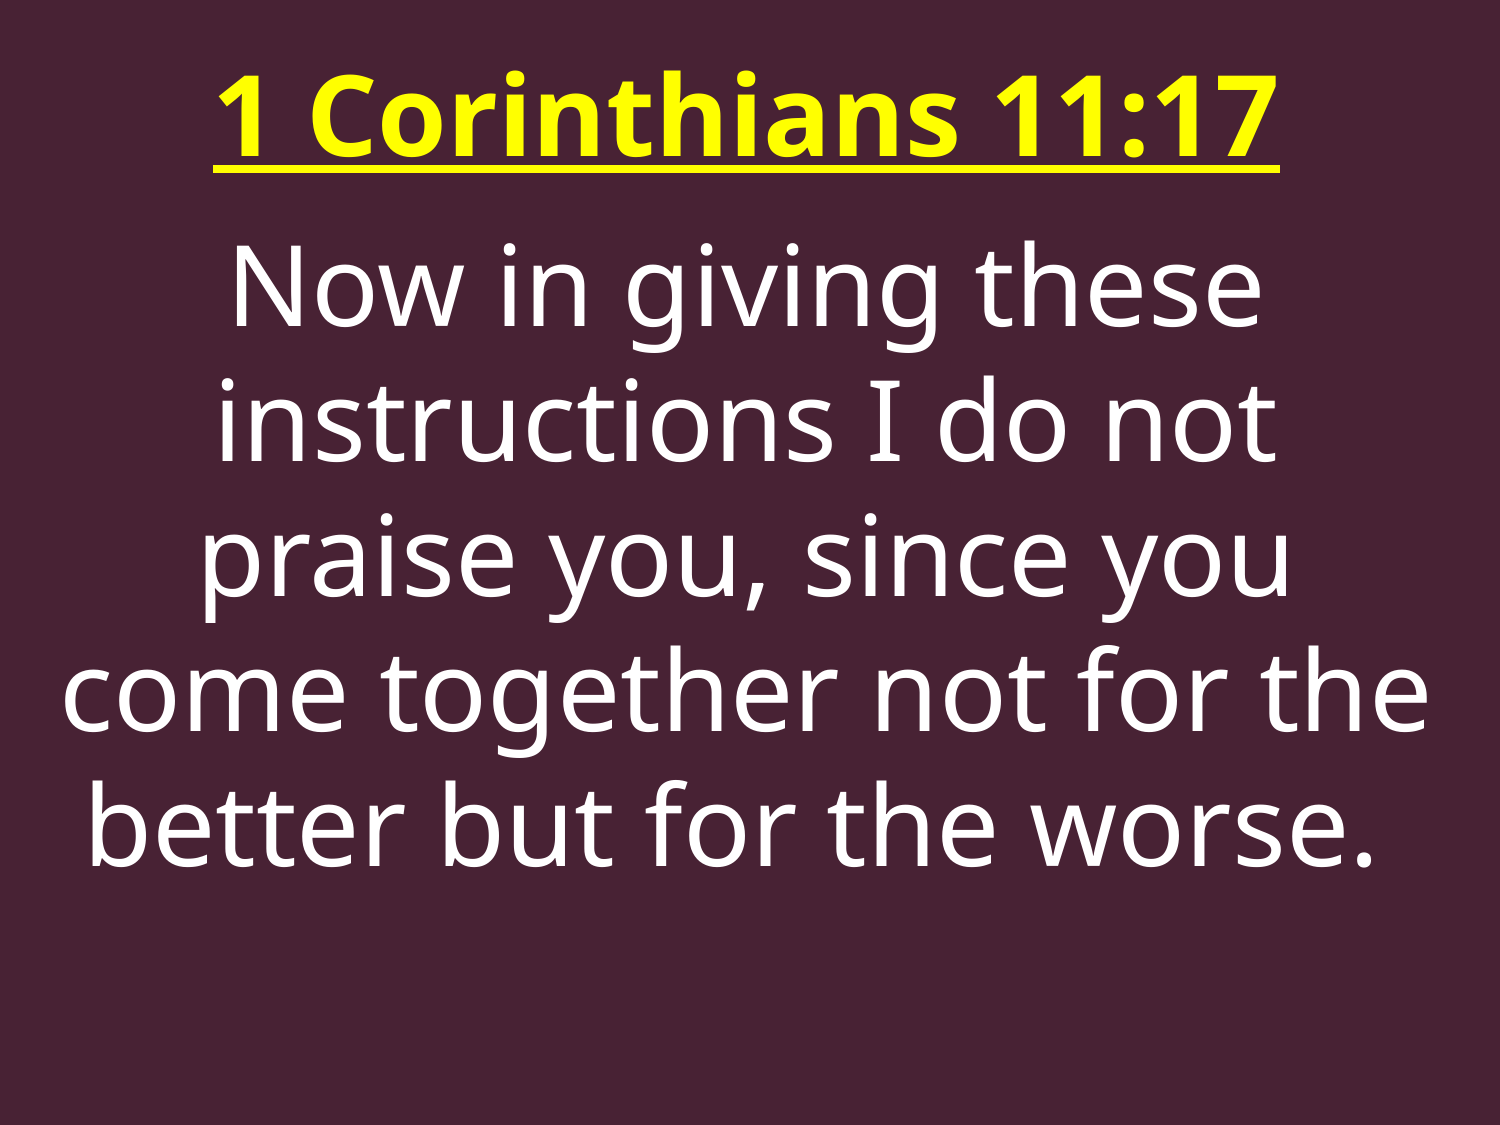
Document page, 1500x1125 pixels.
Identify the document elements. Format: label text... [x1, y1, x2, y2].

text_box 1 Corinthians 11:17 Now in giving these instructions I do not praise you, since you come together not for the better but for the worse. [31, 36, 1463, 897]
